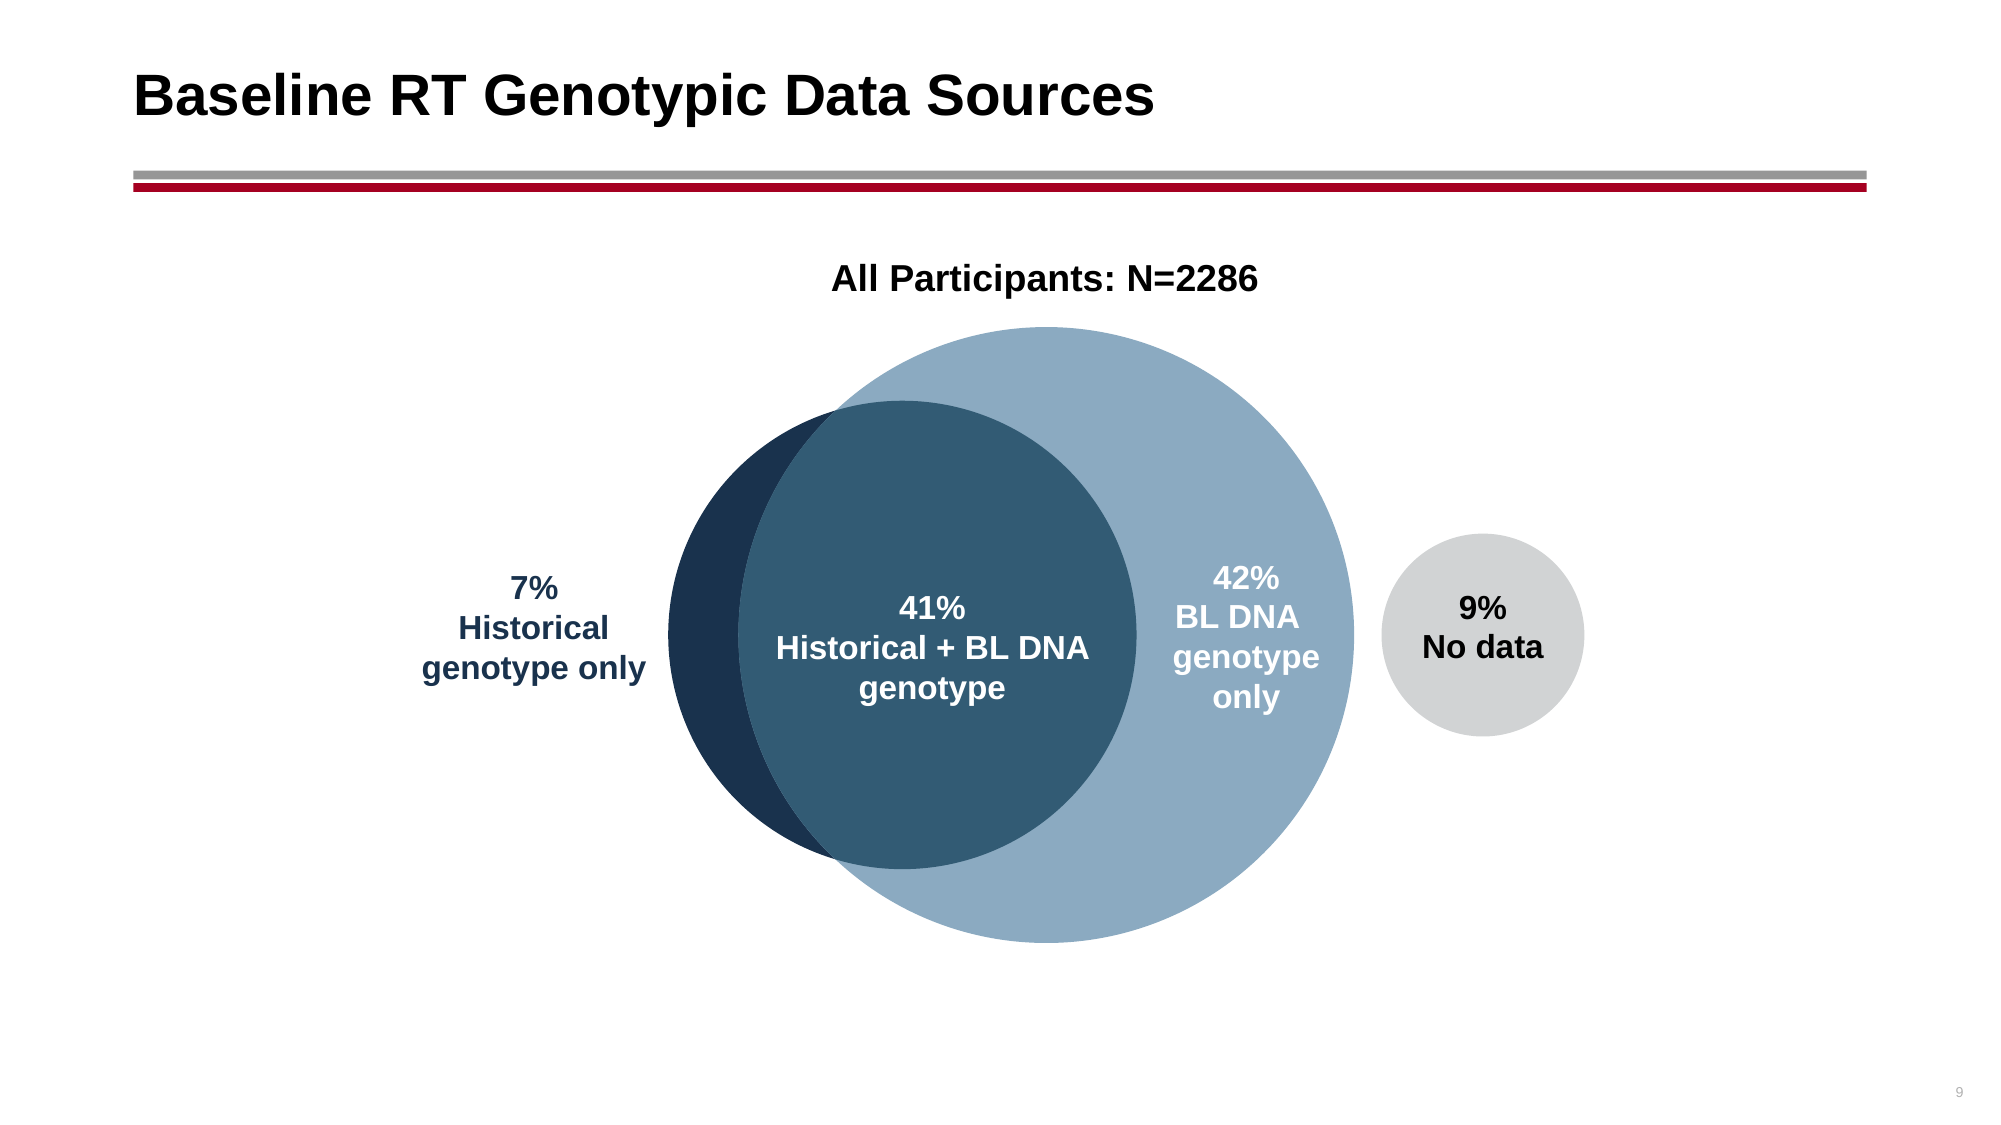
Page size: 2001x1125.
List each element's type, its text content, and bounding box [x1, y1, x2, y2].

title Baseline RT Genotypic Data Sources [133, 27, 1867, 157]
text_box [667, 326, 1585, 944]
text_box All Participants: N=2286 [816, 230, 1273, 307]
text_box 7% Historical genotype only [421, 565, 647, 686]
slide_number 9 [1866, 1040, 1964, 1100]
